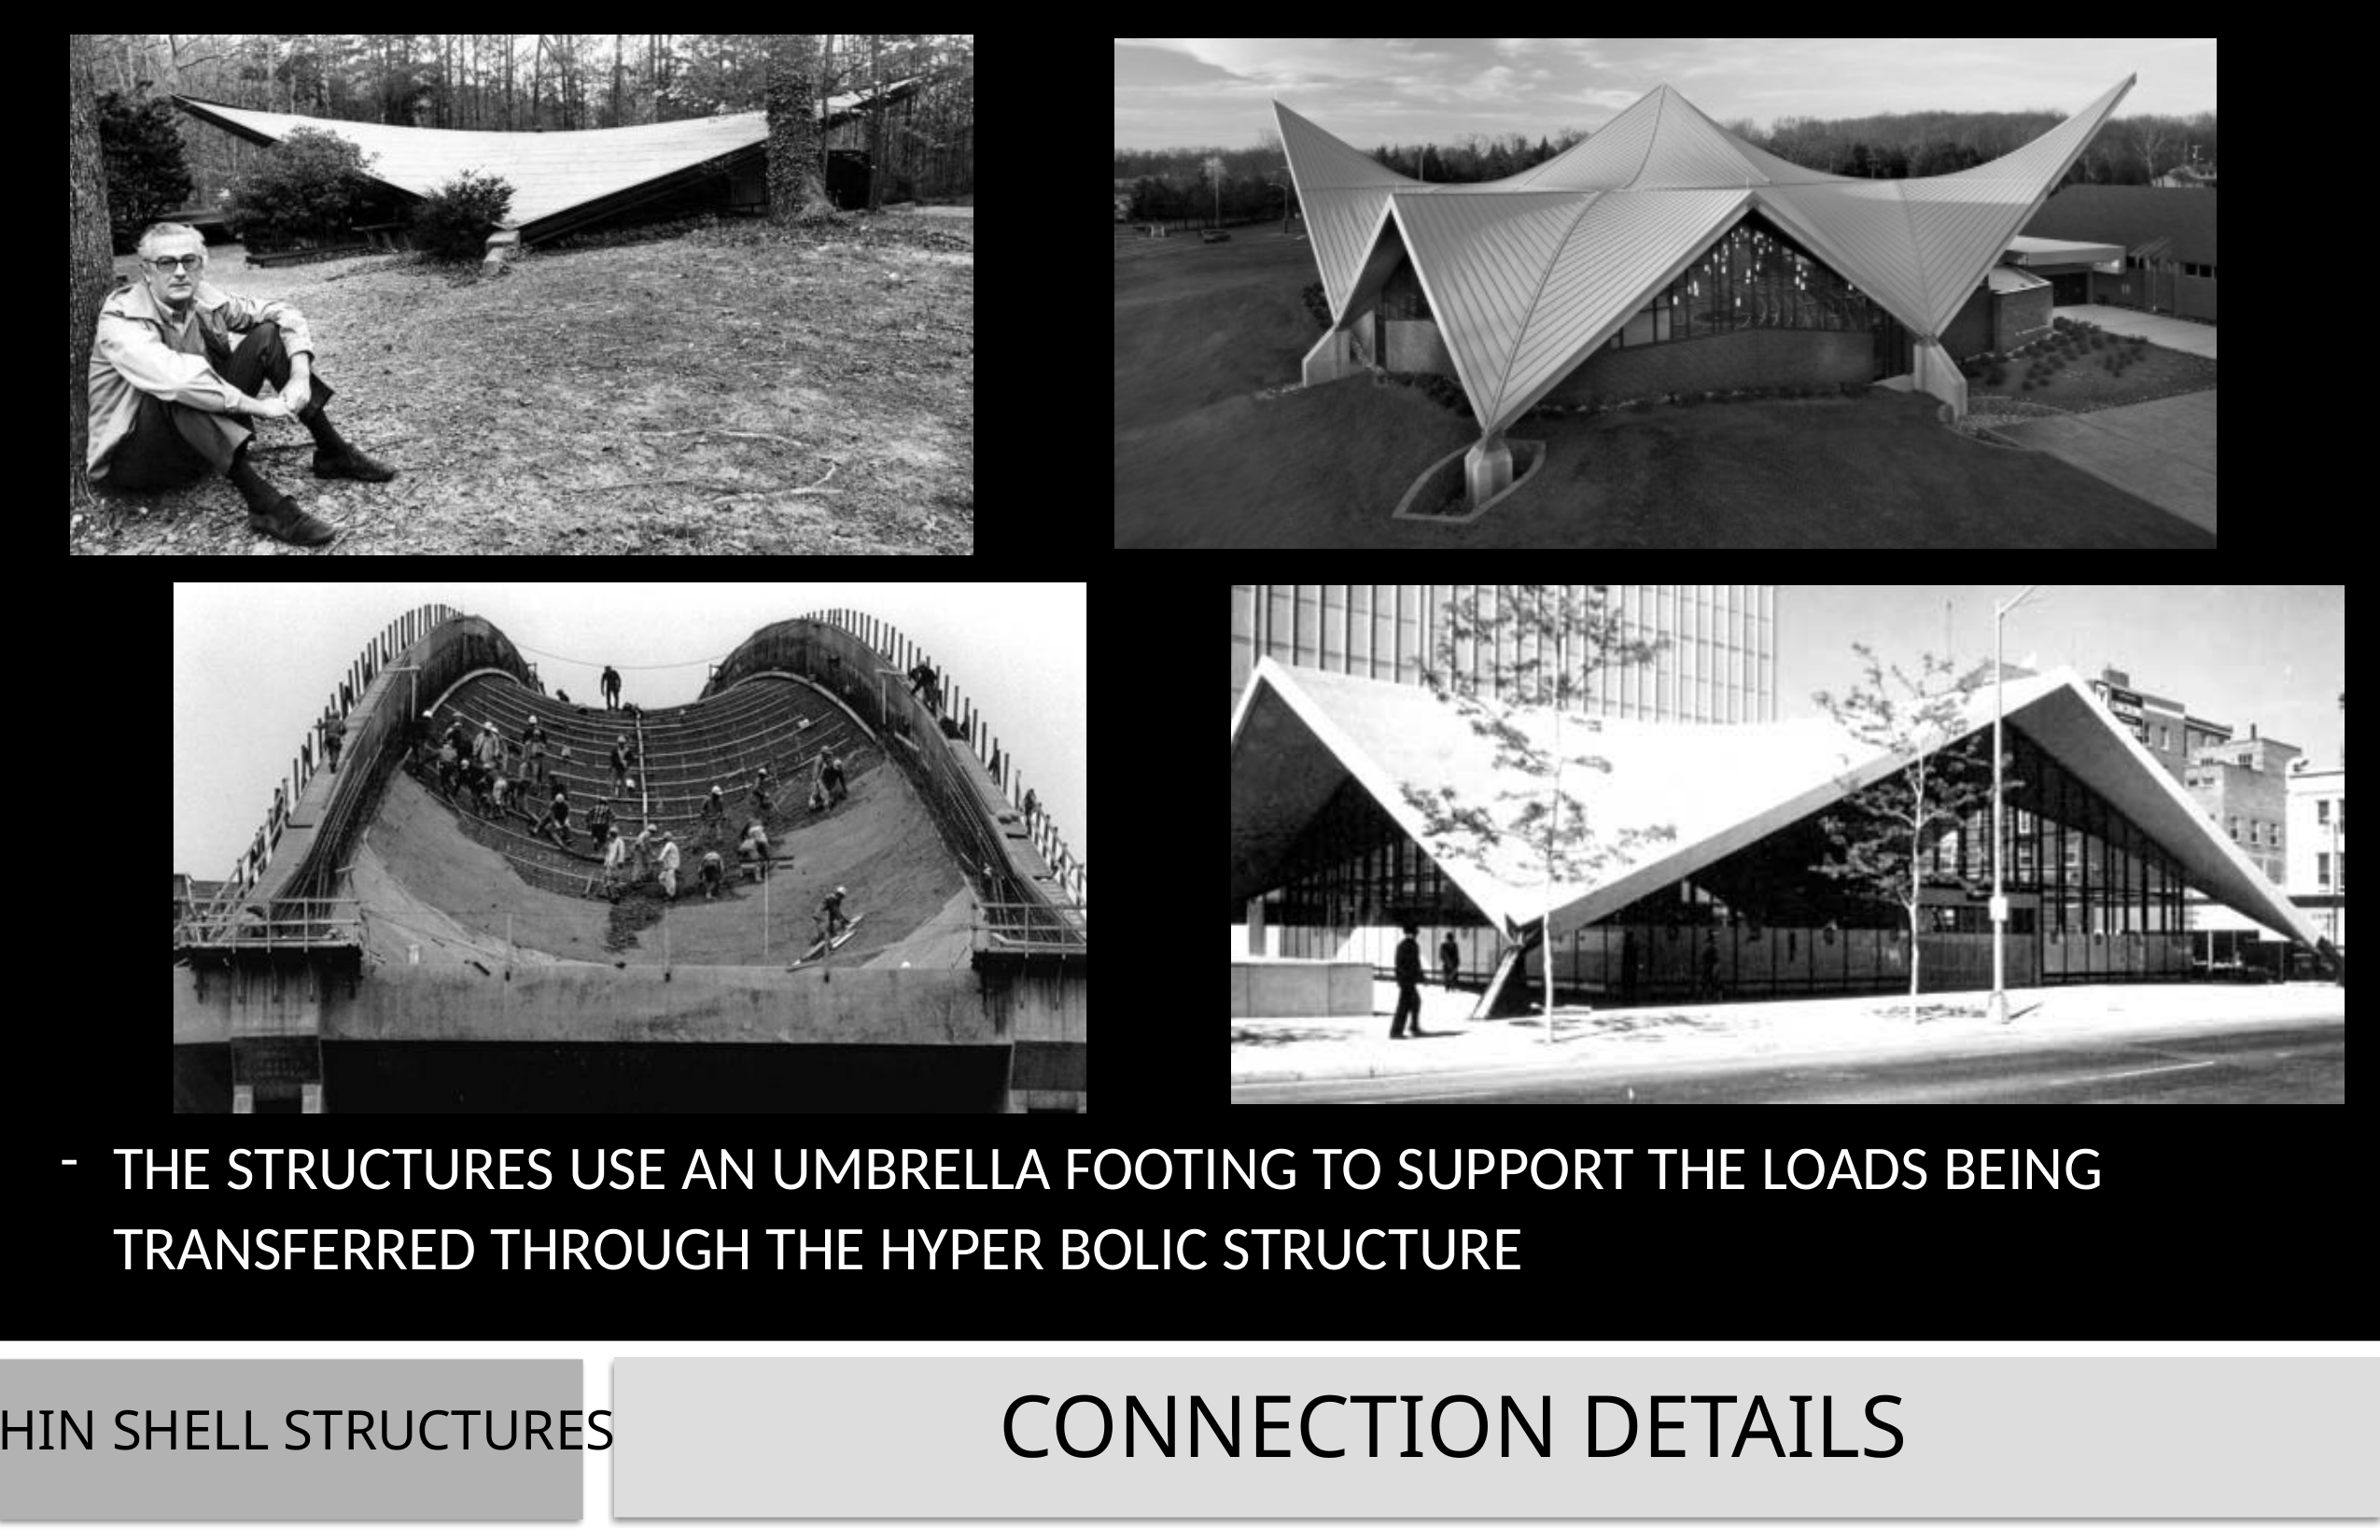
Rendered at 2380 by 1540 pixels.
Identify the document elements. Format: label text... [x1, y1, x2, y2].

picture [1113, 38, 2218, 549]
picture [1230, 584, 2345, 1104]
picture [69, 35, 974, 555]
text_box THE STRUCTURES USE AN UMBRELLA FOOTING TO SUPPORT THE LOADS BEING TRANSFERRED THROUGH THE HYPER BOLIC STRUCTURE [46, 1115, 2217, 1289]
text_box CONNECTION DETAILS [985, 1365, 1923, 1482]
text_box THIN SHELL STRUCTURES [0, 1388, 630, 1468]
picture [173, 582, 1087, 1113]
